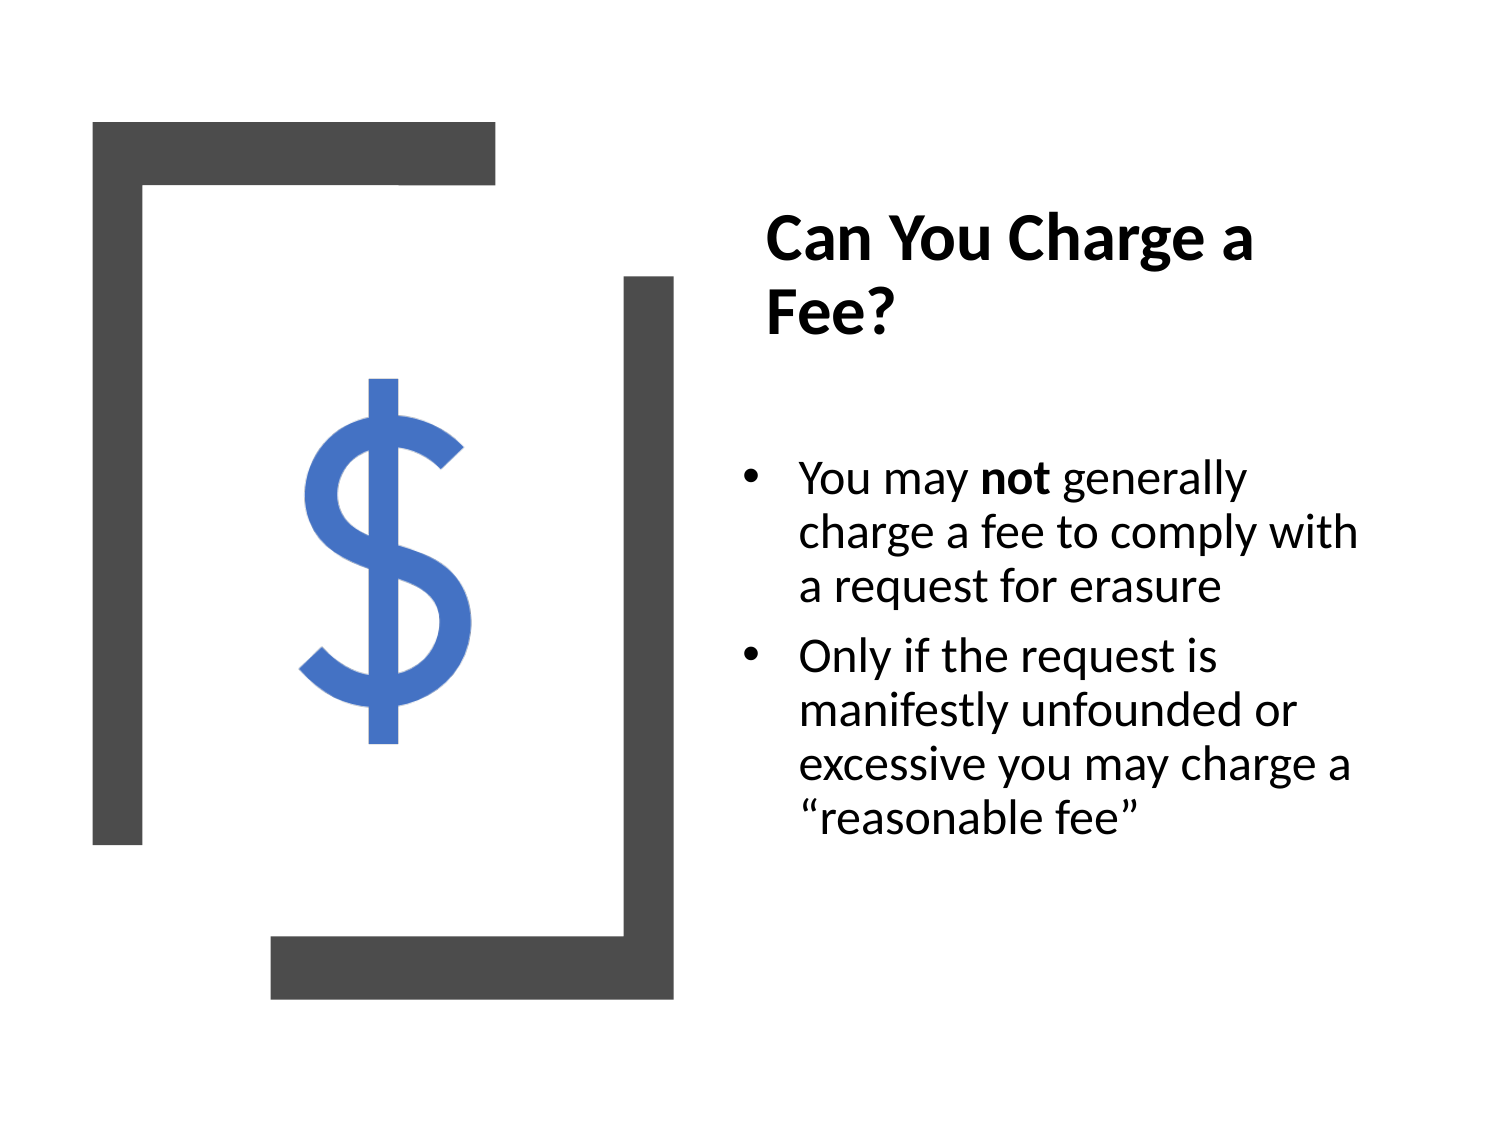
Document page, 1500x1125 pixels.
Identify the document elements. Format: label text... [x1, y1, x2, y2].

list You may not generally charge a fee to comply with a request for erasure Only if the request is manifestly unfounded or excessive you may charge a “reasonable fee” [727, 444, 1390, 1014]
text_box [270, 276, 674, 1000]
picture [182, 360, 585, 763]
title Can You Charge a Fee? [751, 148, 1397, 402]
text_box [92, 122, 496, 846]
